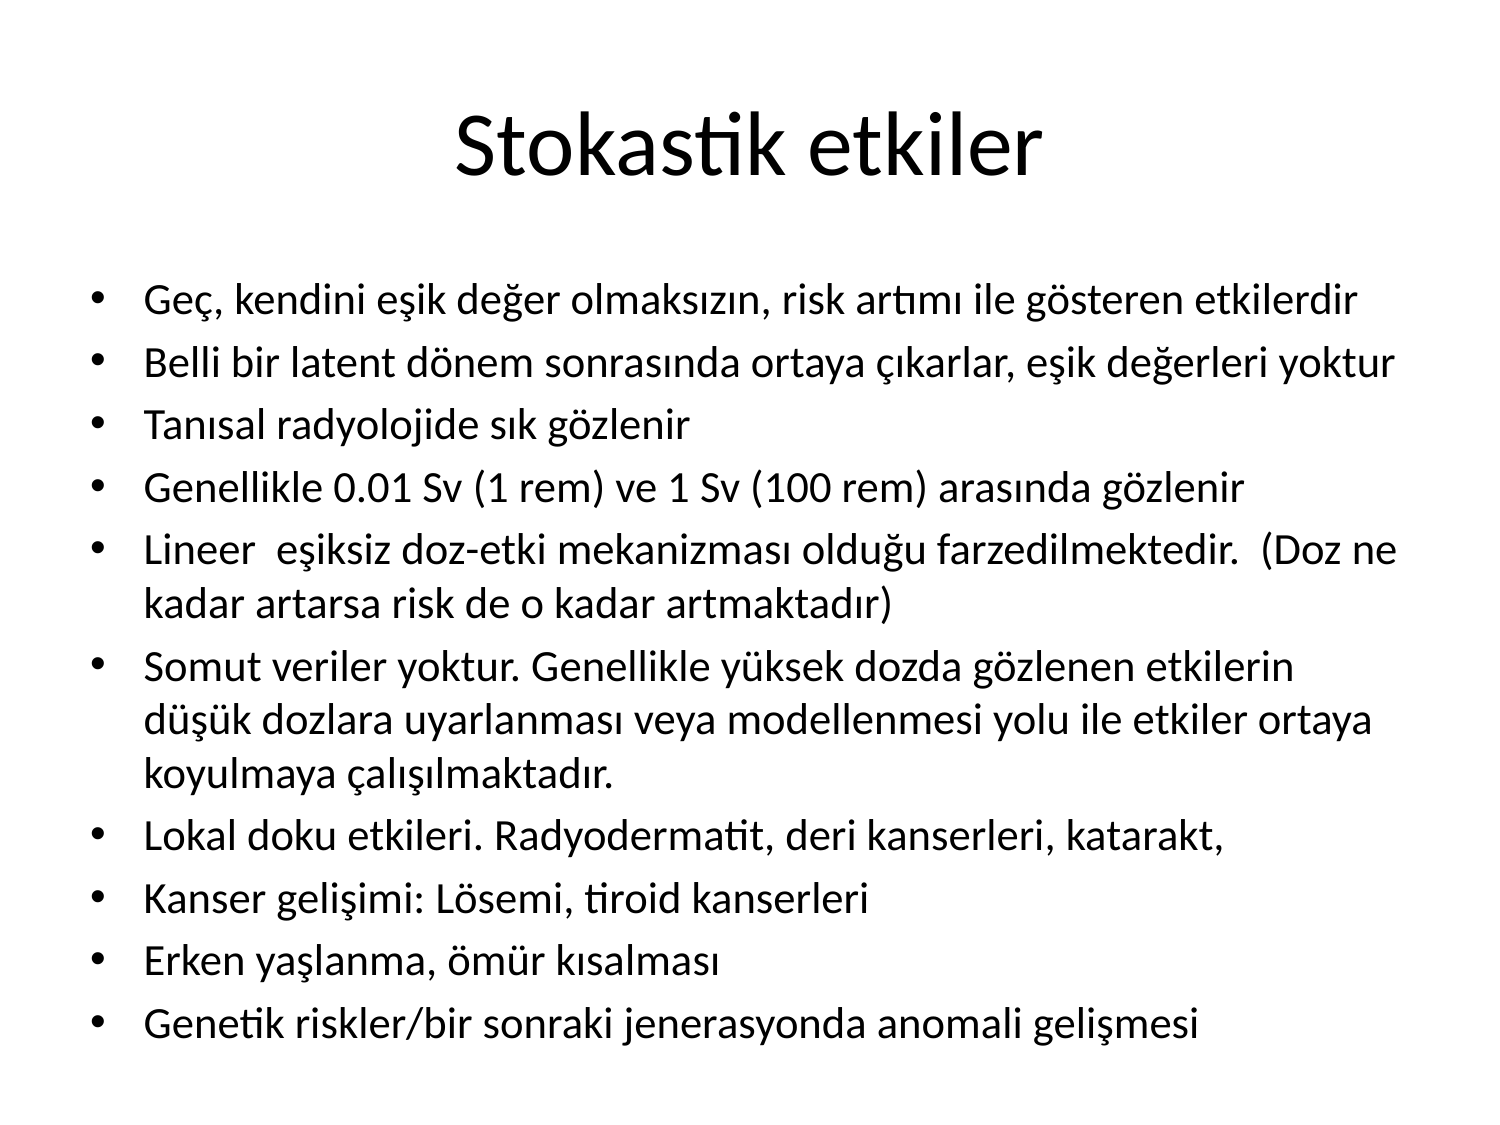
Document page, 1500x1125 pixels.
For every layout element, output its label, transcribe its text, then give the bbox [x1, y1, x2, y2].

title Stokastik etkiler [75, 45, 1425, 233]
list Geç, kendini eşik değer olmaksızın, risk artımı ile gösteren etkilerdir Belli bir latent dönem sonrasında ortaya çıkarlar, eşik değerleri yoktur Tanısal radyolojide sık gözlenir Genellikle 0.01 Sv (1 rem) ve 1 Sv (100 rem) arasında gözlenir Lineer eşiksiz doz-etki mekanizması olduğu farzedilmektedir. (Doz ne kadar artarsa risk de o kadar artmaktadır) Somut veriler yoktur. Genellikle yüksek dozda gözlenen etkilerin düşük dozlara uyarlanması veya modellenmesi yolu ile etkiler ortaya koyulmaya çalışılmaktadır. Lokal doku etkileri. Radyodermatit, deri kanserleri, katarakt, Kanser gelişimi: Lösemi, tiroid kanserleri Erken yaşlanma, ömür kısalması Genetik riskler/bir sonraki jenerasyonda anomali gelişmesi [75, 262, 1425, 1106]
